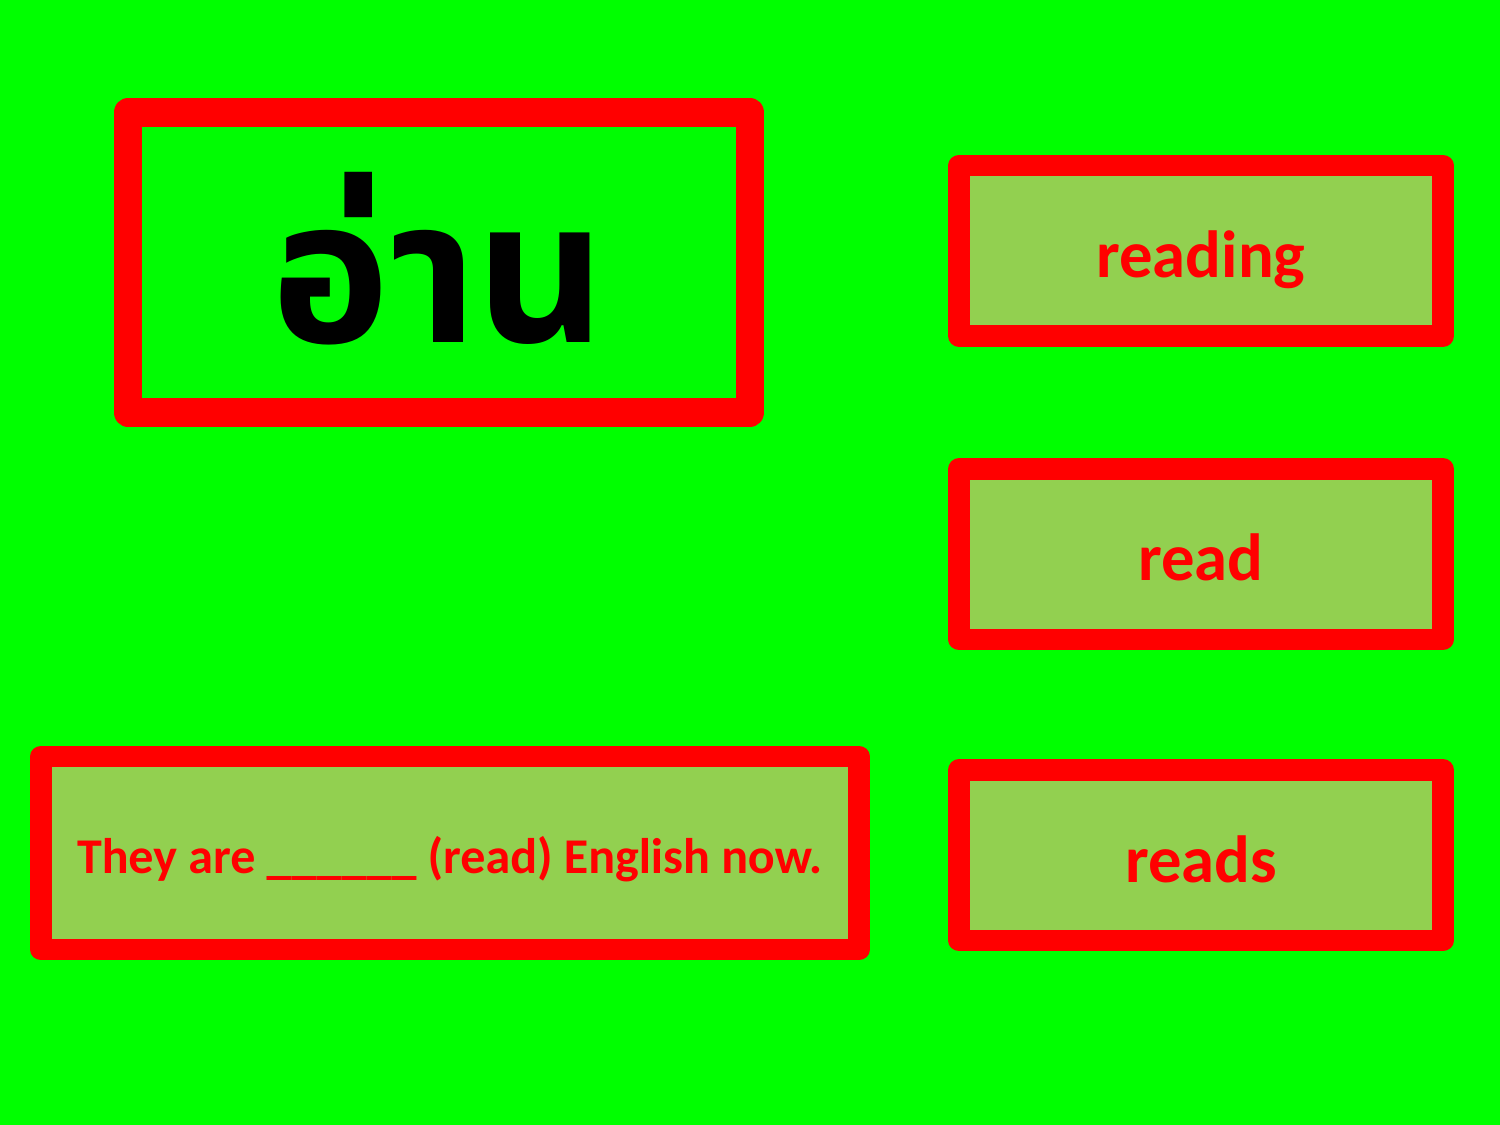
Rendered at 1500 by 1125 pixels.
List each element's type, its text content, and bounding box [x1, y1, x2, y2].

text_box They are ______ (read) English now. [39, 754, 861, 952]
text_box อ่าน [126, 110, 752, 414]
text_box reading [957, 163, 1445, 338]
text_box read [957, 467, 1445, 642]
text_box reads [957, 768, 1445, 943]
